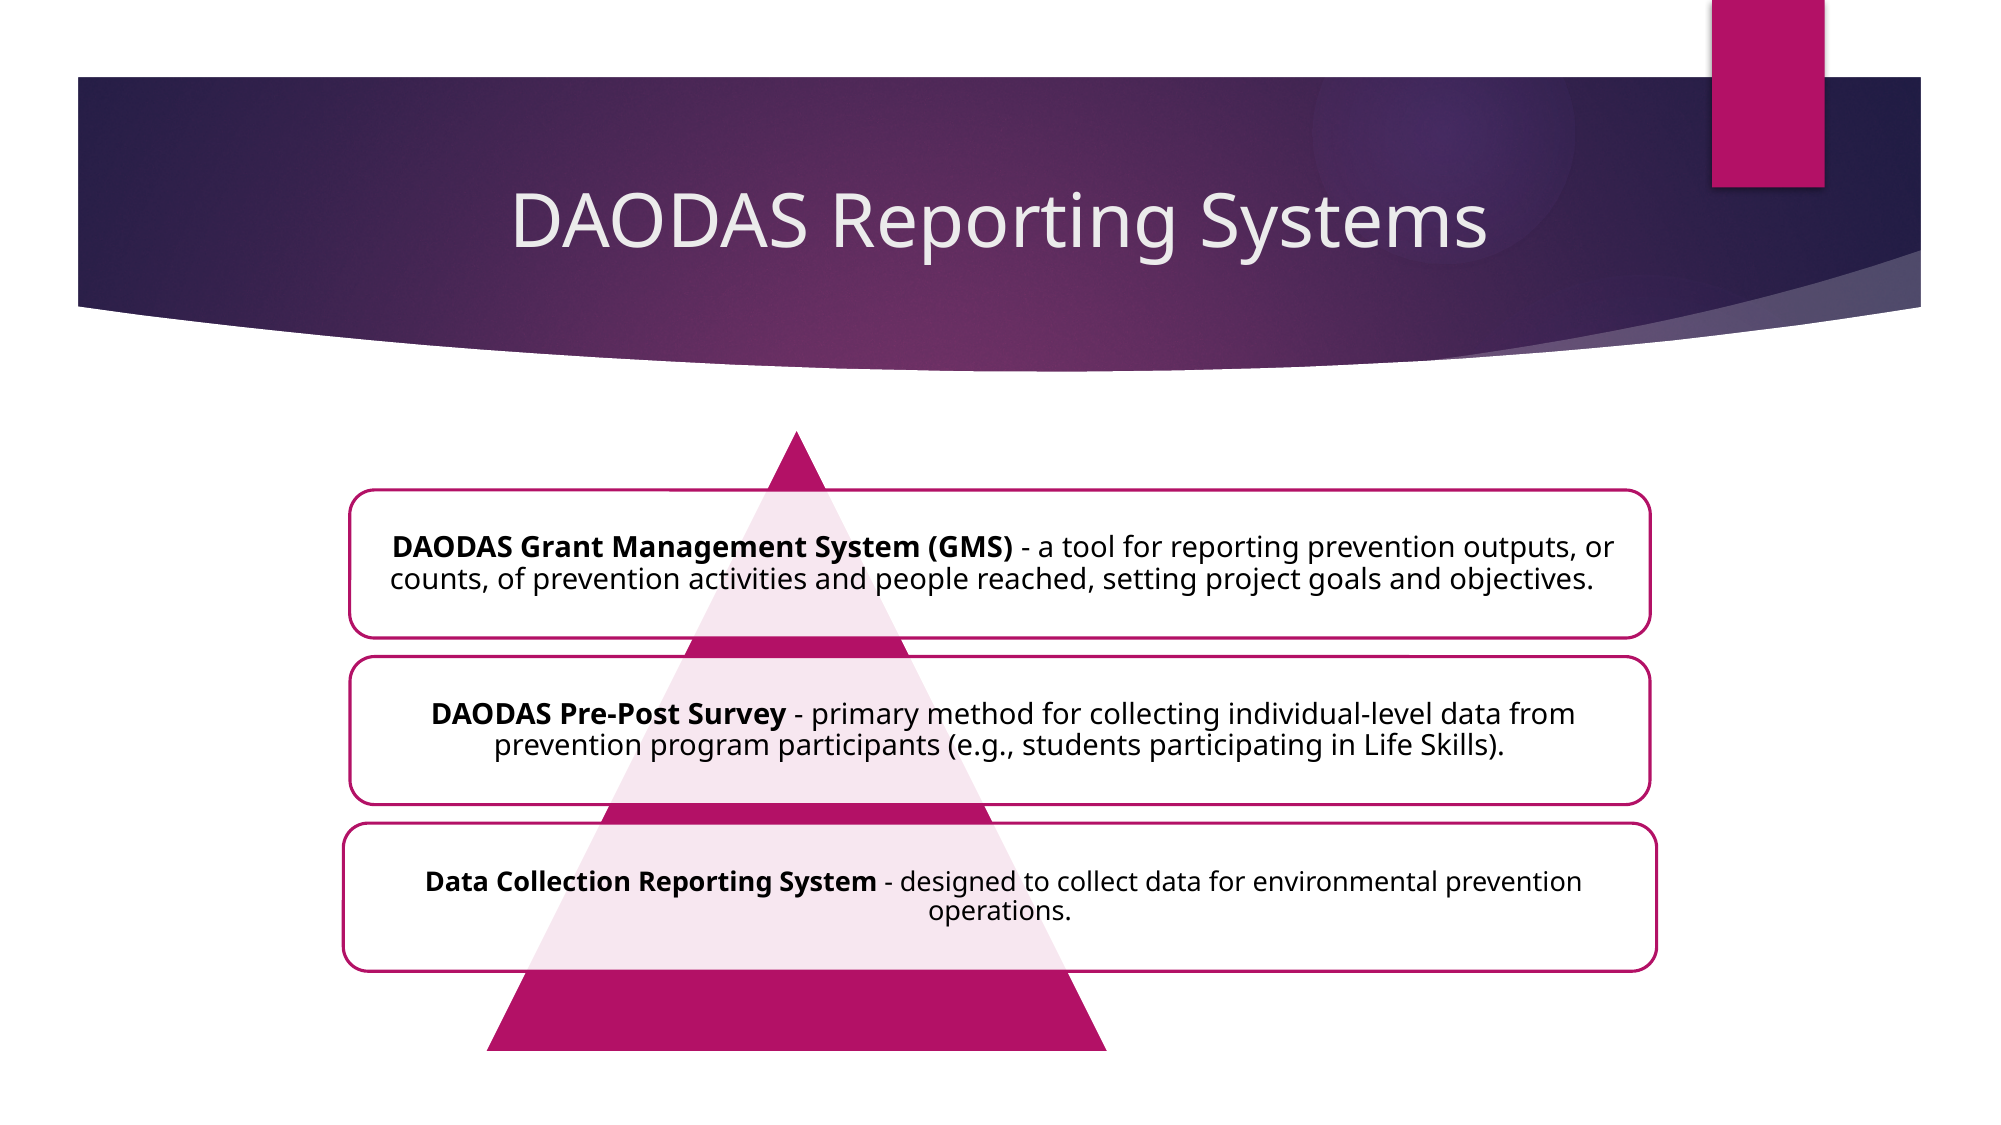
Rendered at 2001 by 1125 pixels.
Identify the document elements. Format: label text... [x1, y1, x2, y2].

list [189, 426, 1811, 1053]
title DAODAS Reporting Systems [281, 159, 1719, 276]
